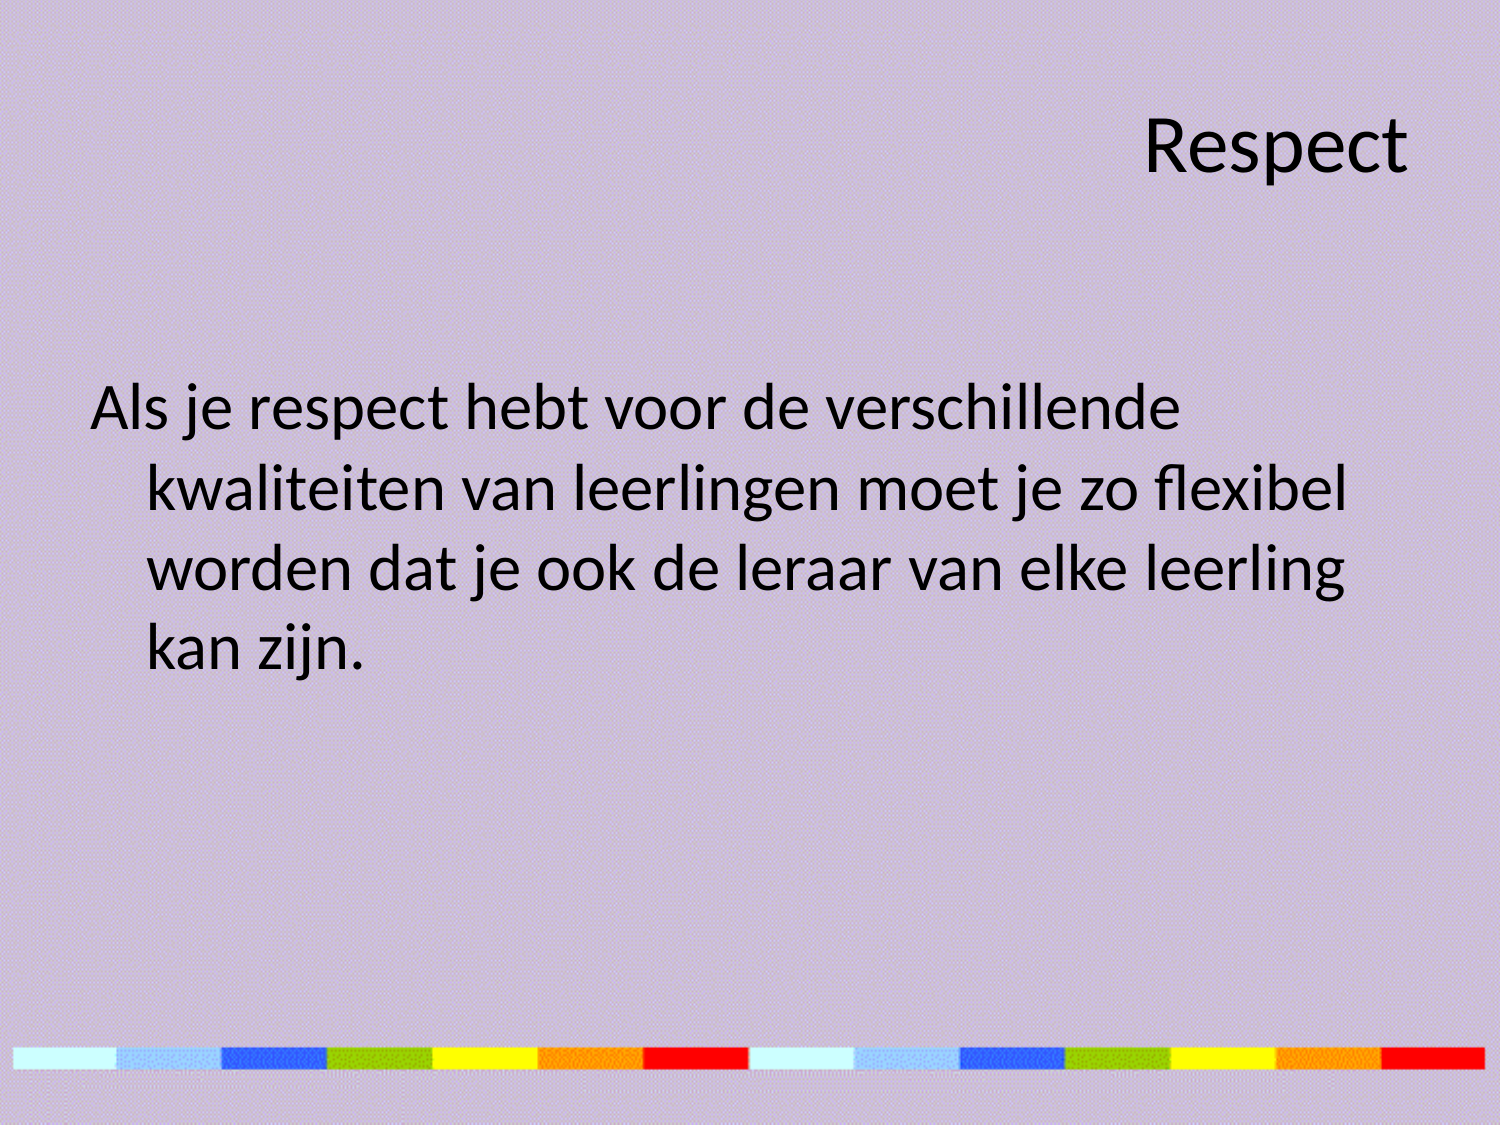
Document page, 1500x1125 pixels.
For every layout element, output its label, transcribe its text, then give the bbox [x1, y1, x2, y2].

picture [0, 0, 1500, 1125]
title Respect [75, 45, 1425, 233]
list Als je respect hebt voor de verschillende kwaliteiten van leerlingen moet je zo flexibel worden dat je ook de leraar van elke leerling kan zijn. [75, 262, 1425, 1005]
